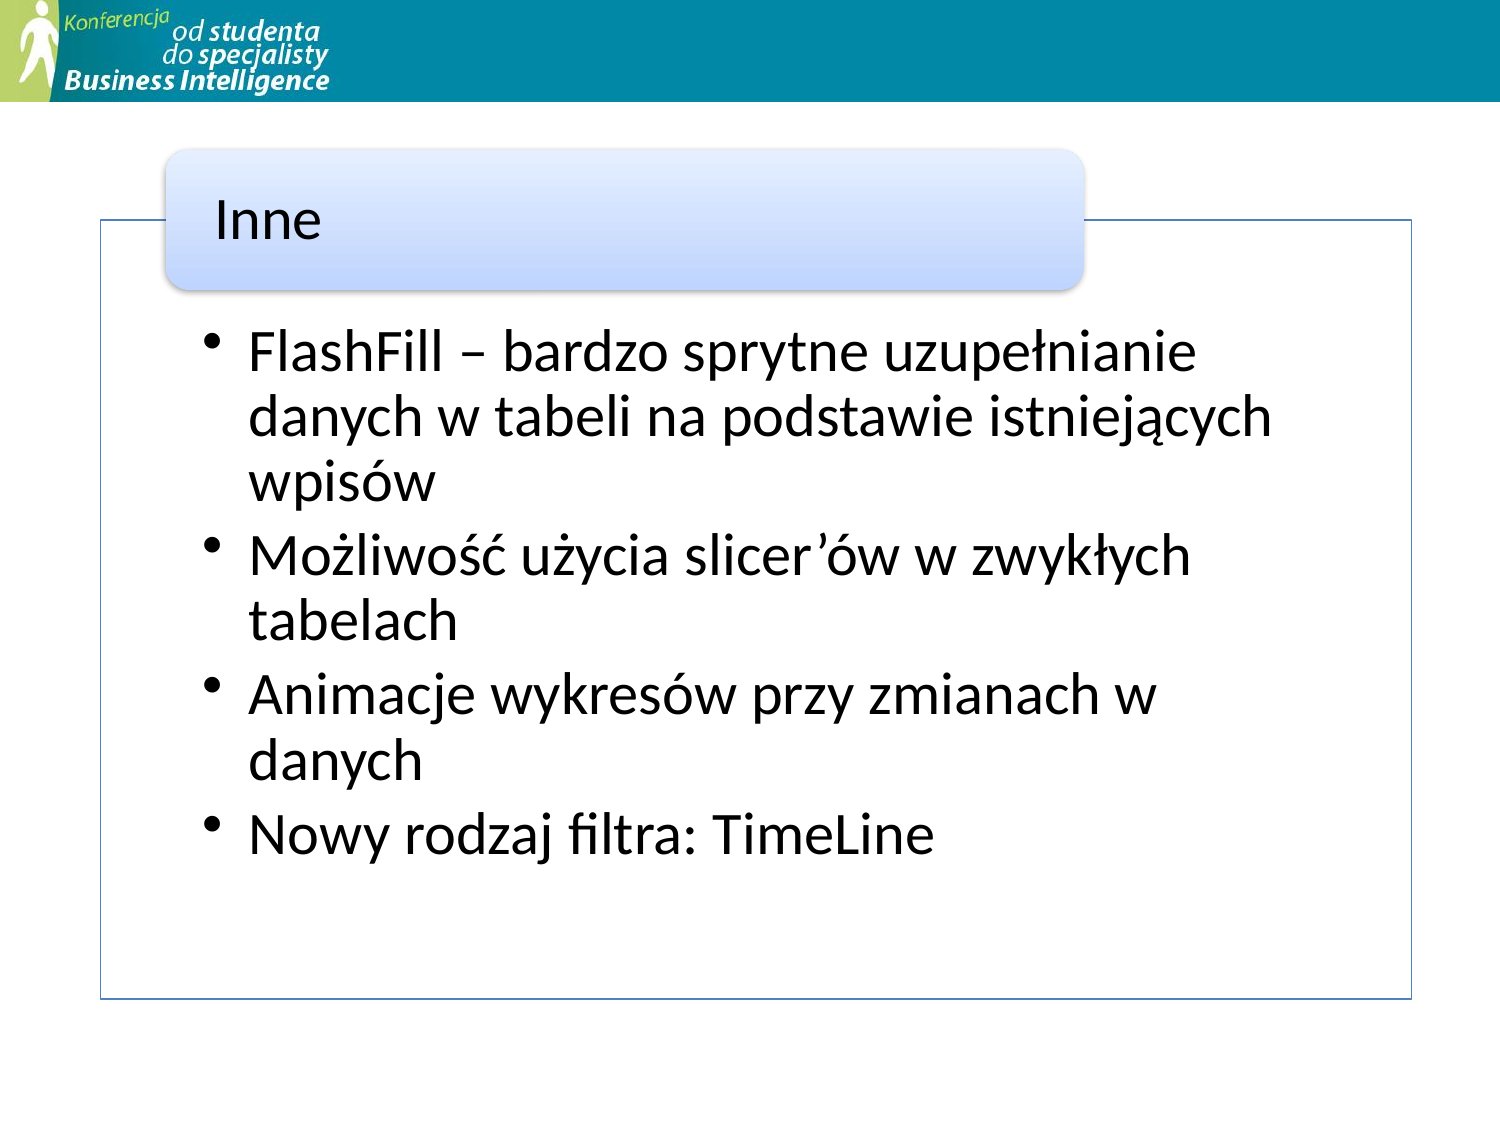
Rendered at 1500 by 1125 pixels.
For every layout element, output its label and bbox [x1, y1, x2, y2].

picture [165, 98, 198, 103]
text_box [100, 148, 1412, 1000]
picture [0, 0, 1500, 103]
